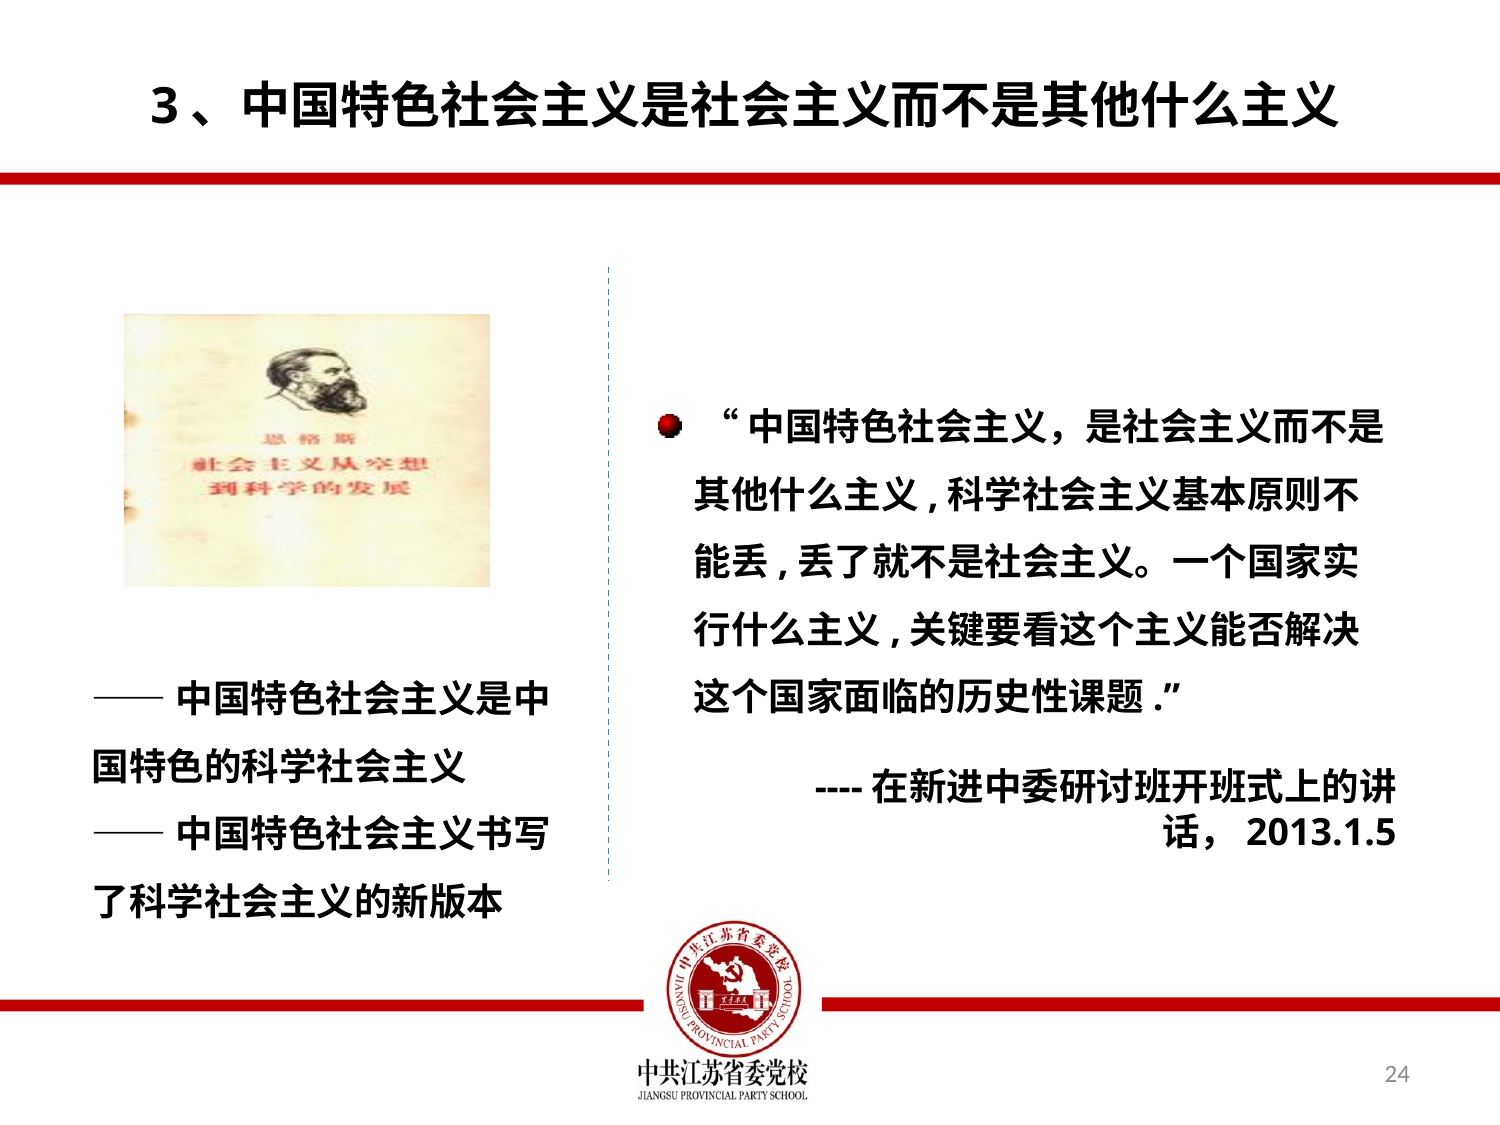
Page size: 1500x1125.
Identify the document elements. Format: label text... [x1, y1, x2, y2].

picture [631, 916, 812, 1102]
text_box [0, 171, 1500, 187]
text_box “中国特色社会主义，是社会主义而不是其他什么主义,科学社会主义基本原则不能丢,丢了就不是社会主义。一个国家实行什么主义,关键要看这个主义能否解决这个国家面临的历史性课题.” ----在新进中委研讨班开班式上的讲话，2013.1.5 [643, 373, 1412, 906]
text_box 3、中国特色社会主义是社会主义而不是其他什么主义 [135, 78, 1365, 141]
text_box ——中国特色社会主义是中国特色的科学社会主义 ——中国特色社会主义书写了科学社会主义的新版本 [76, 645, 597, 930]
picture [658, 414, 682, 438]
picture [123, 314, 491, 587]
text_box [820, 995, 1500, 1013]
text_box [0, 997, 646, 1014]
slide_number 24 [1074, 1042, 1425, 1103]
